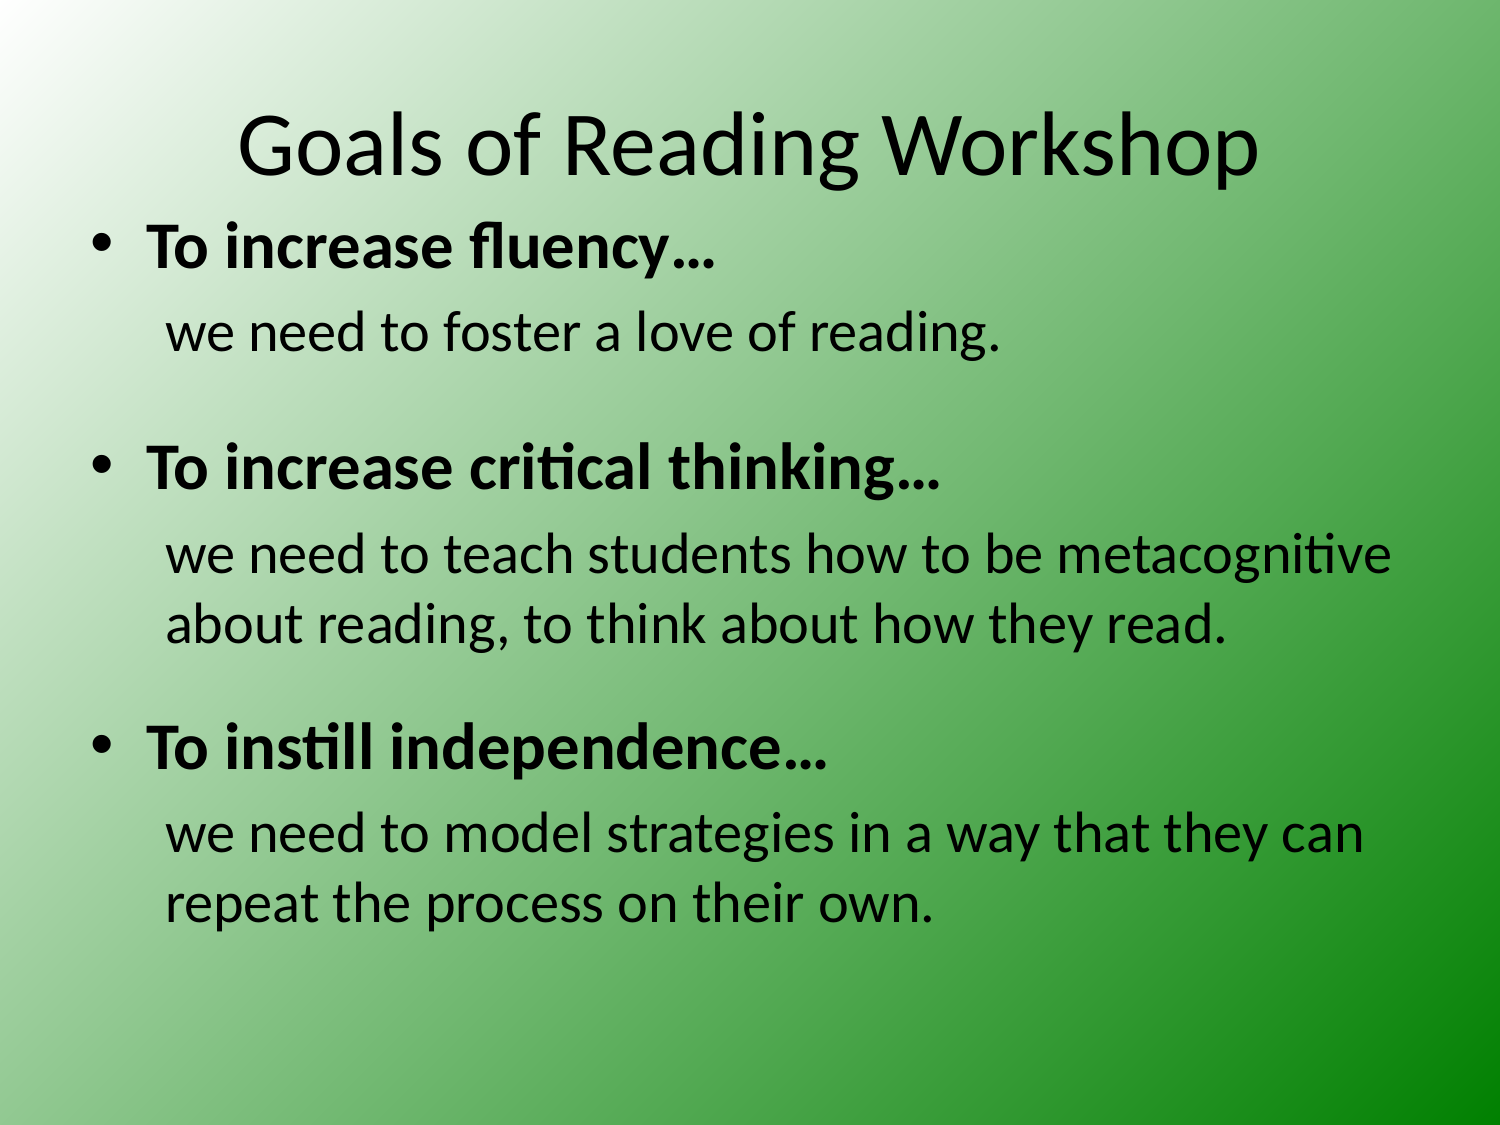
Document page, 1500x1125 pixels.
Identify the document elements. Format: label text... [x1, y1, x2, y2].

title Goals of Reading Workshop [75, 45, 1425, 193]
list To increase fluency… we need to foster a love of reading. To increase critical thinking… we need to teach students how to be metacognitive about reading, to think about how they read. To instill independence… we need to model strategies in a way that they can repeat the process on their own. [75, 193, 1425, 1125]
